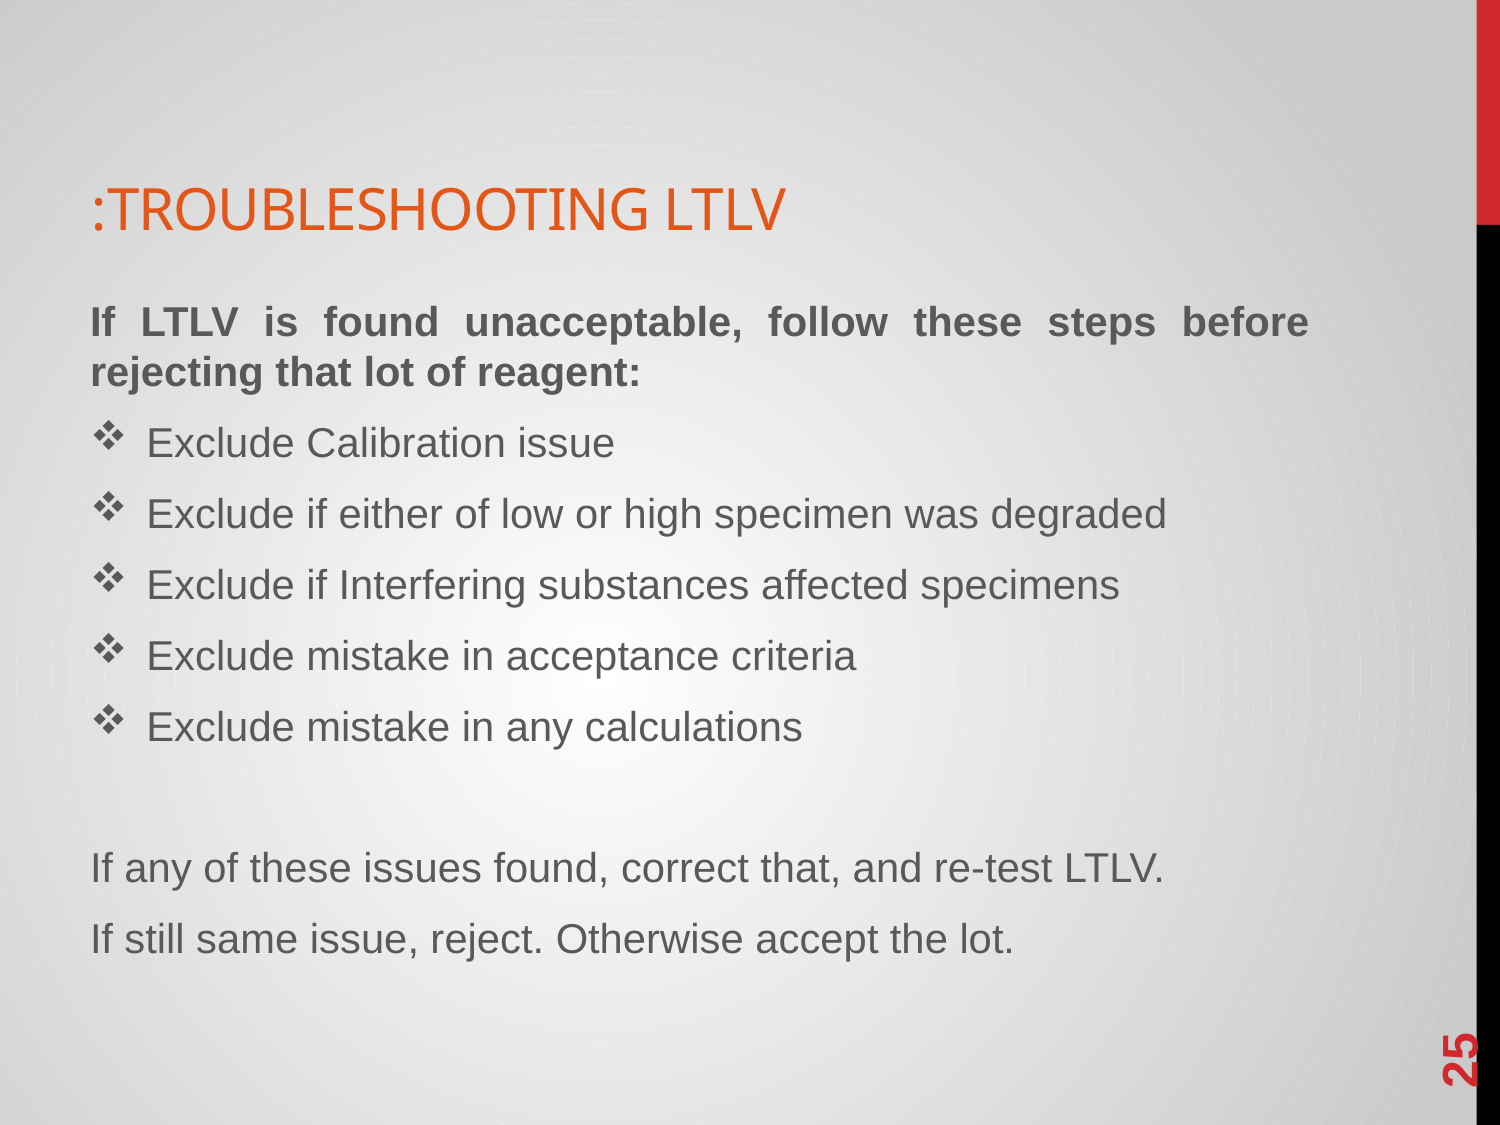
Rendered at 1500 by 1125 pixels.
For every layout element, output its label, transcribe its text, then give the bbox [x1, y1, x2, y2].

list If LTLV is found unacceptable, follow these steps before rejecting that lot of reagent: Exclude Calibration issue Exclude if either of low or high specimen was degraded Exclude if Interfering substances affected specimens Exclude mistake in acceptance criteria Exclude mistake in any calculations If any of these issues found, correct that, and re-test LTLV. If still same issue, reject. Otherwise accept the lot. [75, 287, 1325, 1005]
title Troubleshooting ltlv: [75, 25, 1325, 250]
slide_number 25 [1427, 887, 1488, 1104]
